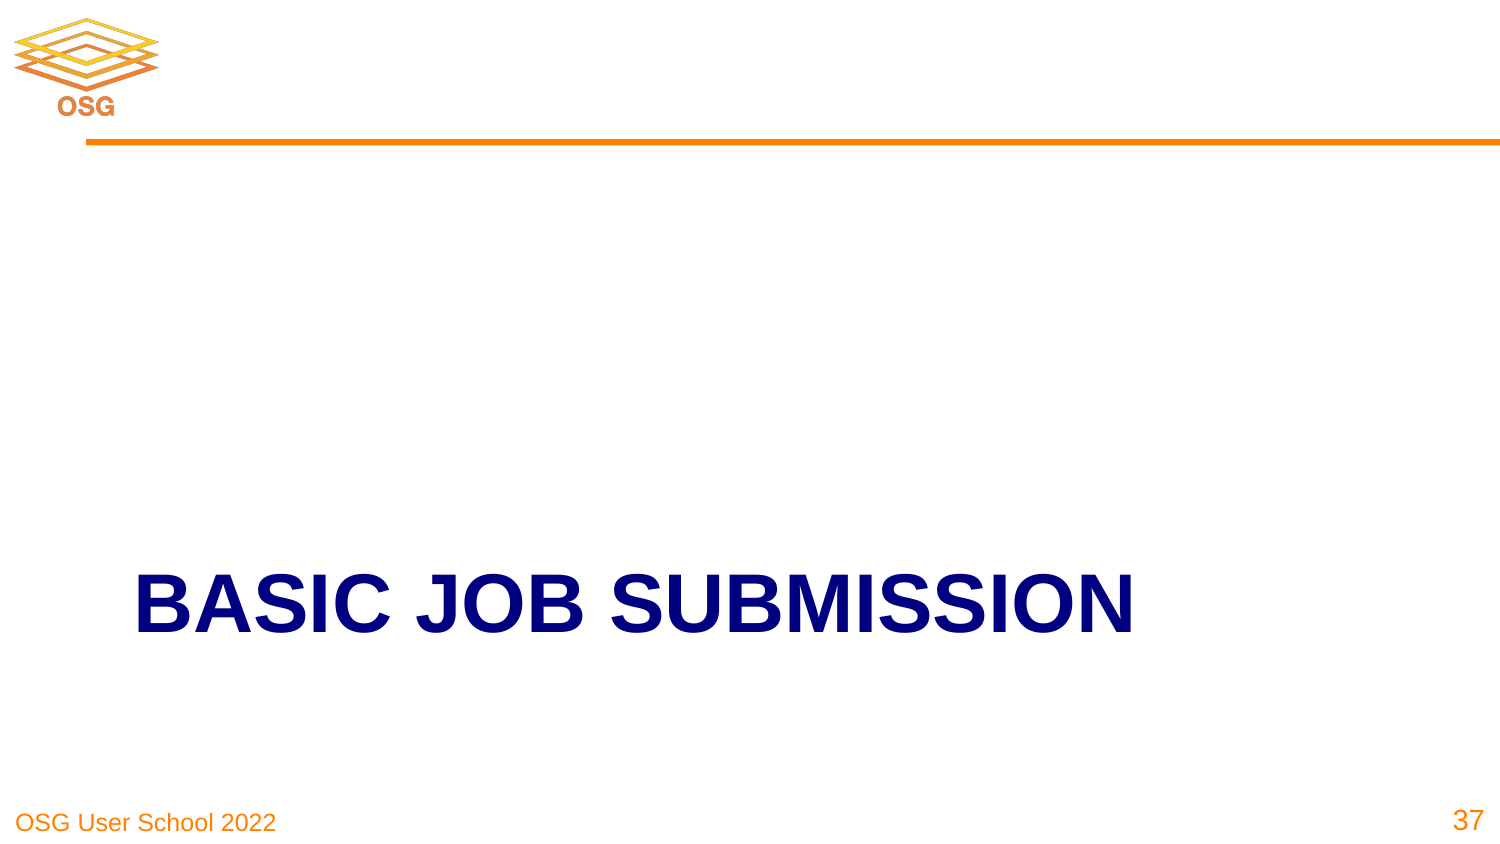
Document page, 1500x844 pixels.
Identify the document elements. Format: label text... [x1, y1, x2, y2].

picture [14, 18, 159, 116]
slide_number 37 [1430, 787, 1500, 844]
title Basic Job Submission [118, 542, 1394, 710]
